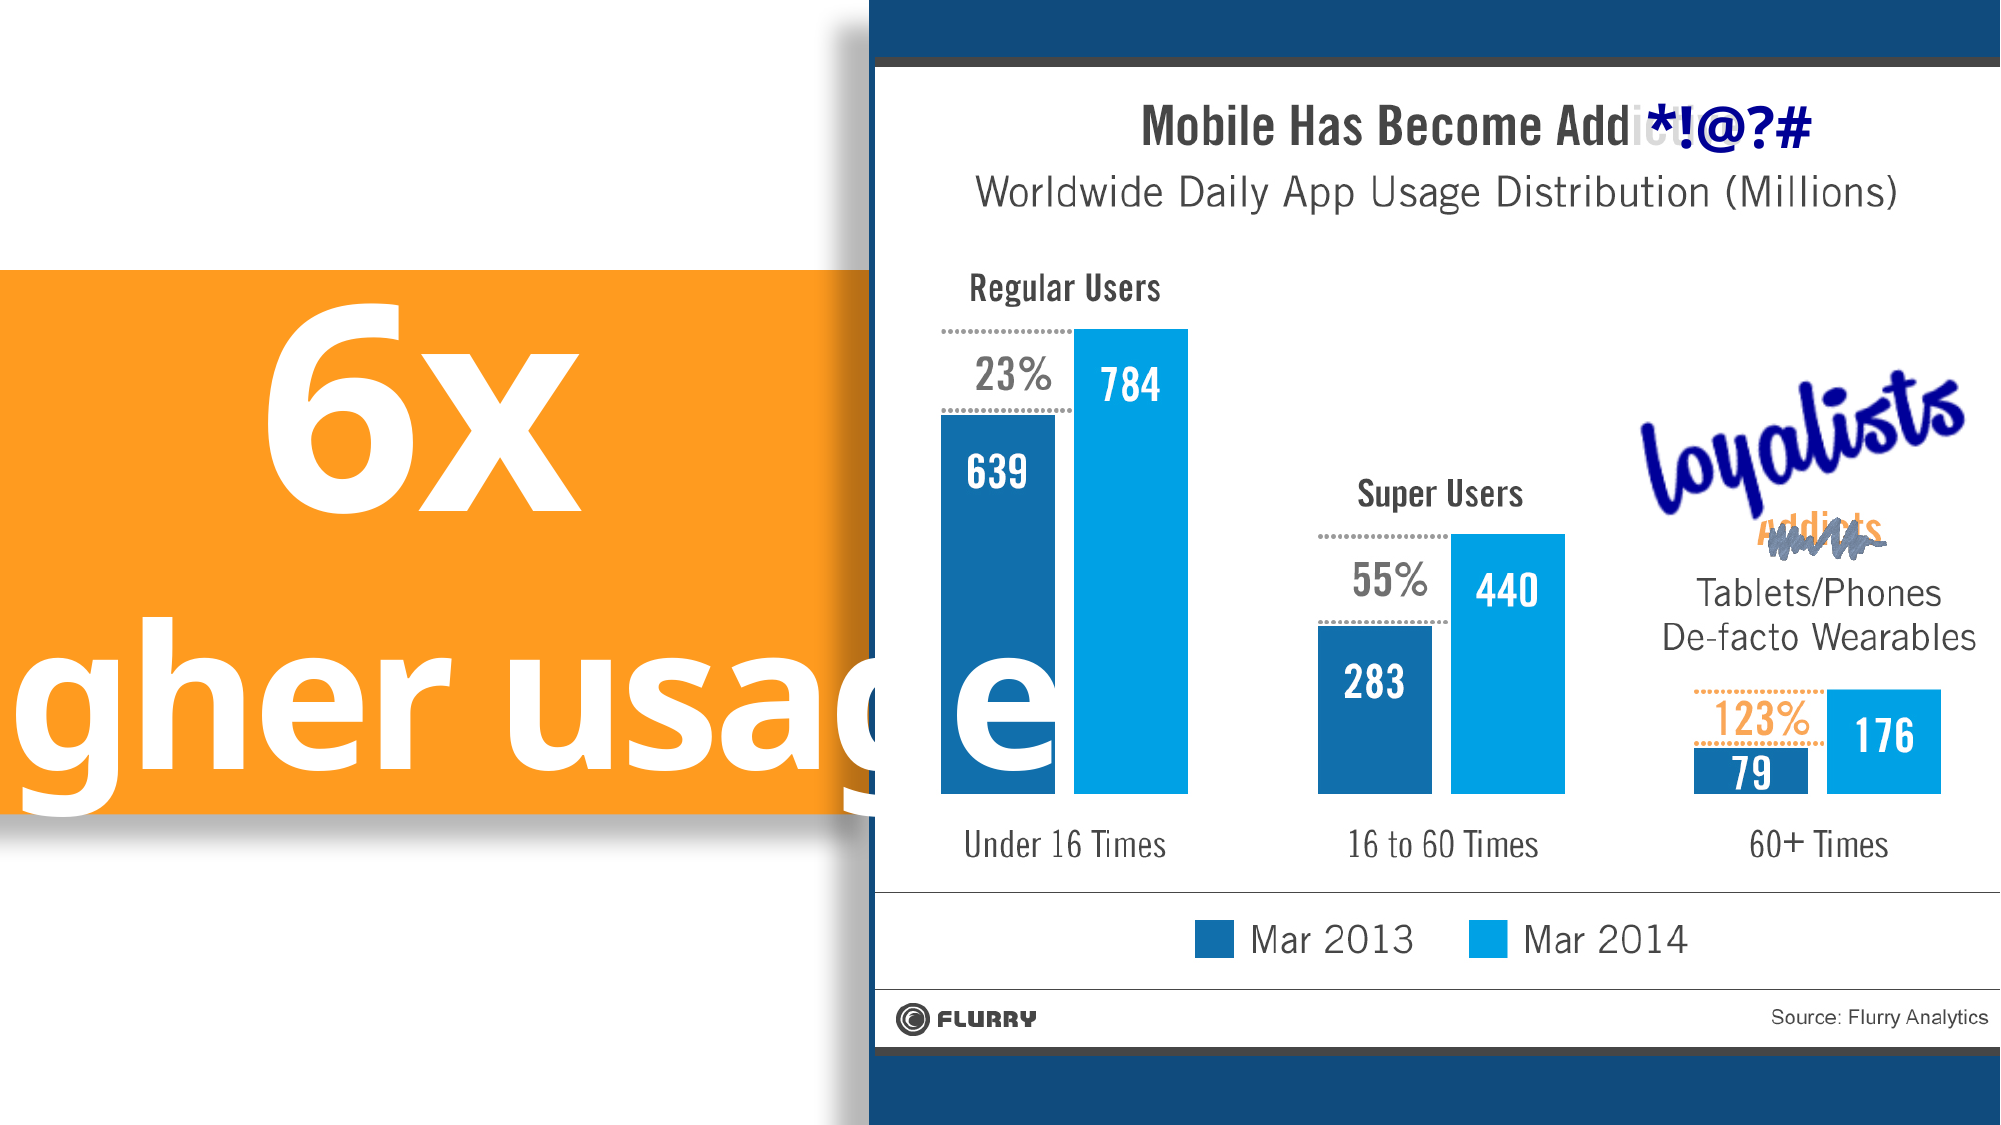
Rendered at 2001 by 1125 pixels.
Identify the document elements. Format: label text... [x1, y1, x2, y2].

text_box [868, 0, 2000, 217]
text_box 6x higher usage [0, 217, 875, 817]
text_box [868, 817, 2000, 1125]
picture [875, 57, 2000, 1056]
